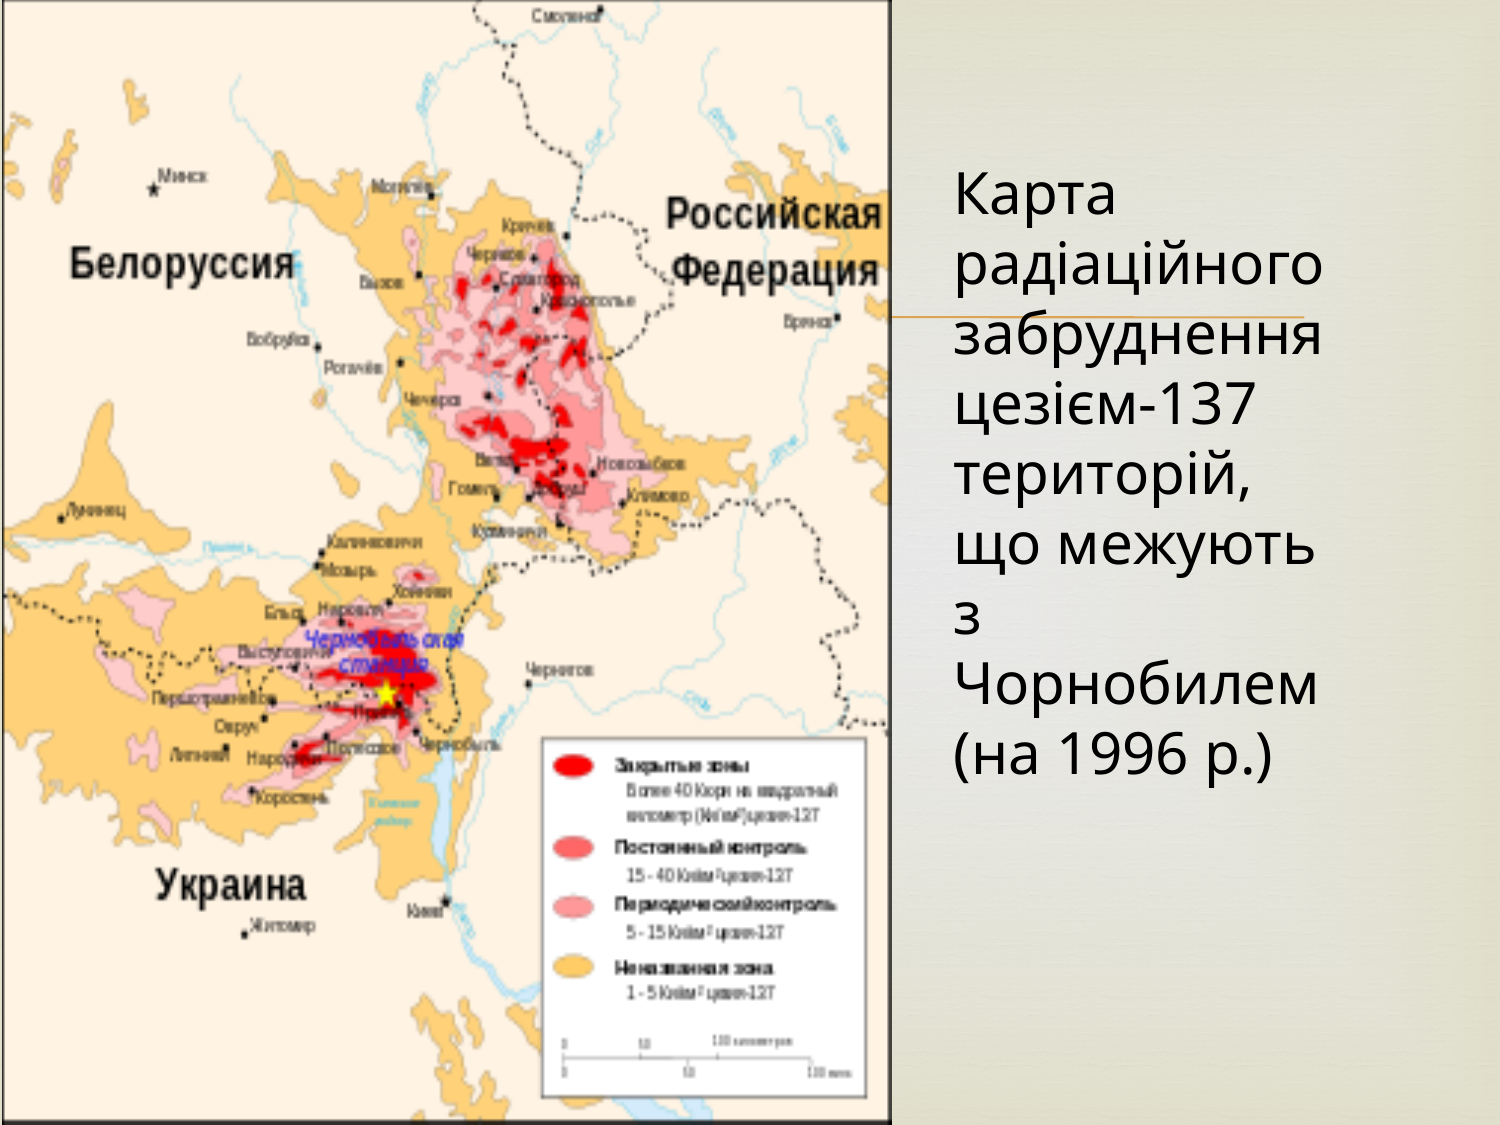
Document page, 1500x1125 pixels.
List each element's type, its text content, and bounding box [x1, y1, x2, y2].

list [1, 0, 893, 1125]
text_box Карта радіаційного забруднення цезієм-137 територій, що межують з Чорнобилем (на 1996 р.) [938, 149, 1341, 794]
